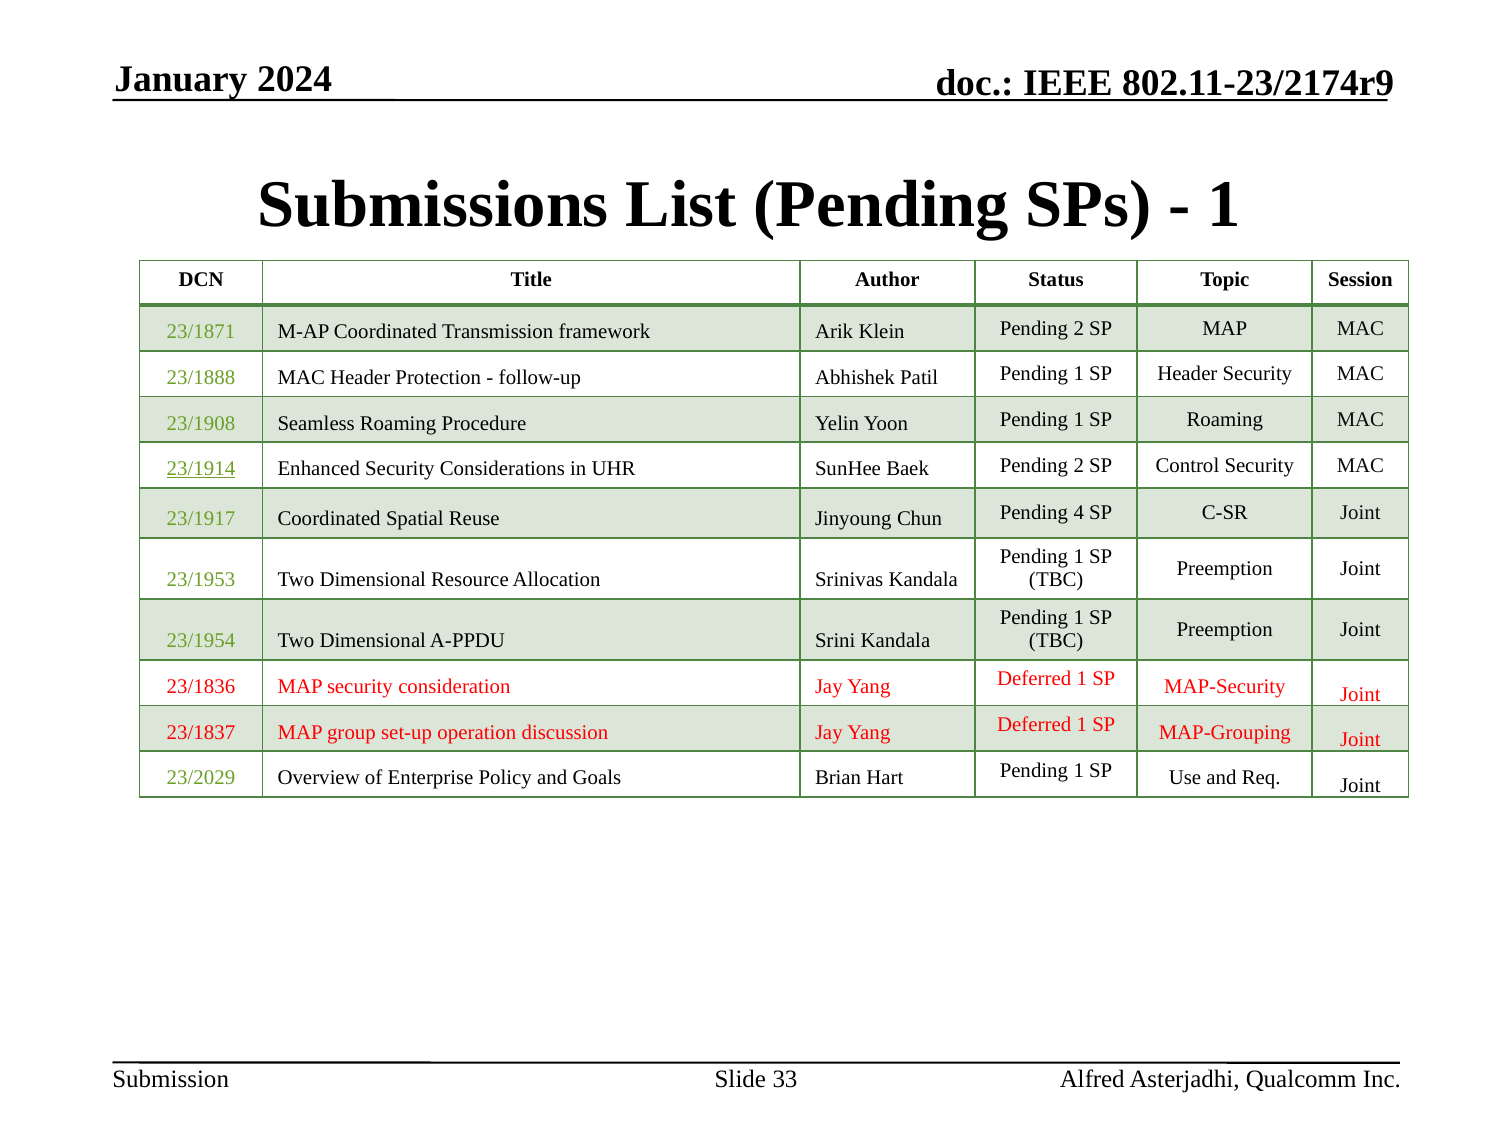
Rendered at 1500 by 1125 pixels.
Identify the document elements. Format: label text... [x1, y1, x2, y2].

table_cell Coordinated Spatial Reuse [263, 489, 799, 537]
table_cell MAC [1313, 352, 1408, 396]
table_cell 23/1914 [140, 443, 262, 487]
table_cell Enhanced Security Considerations in UHR [263, 443, 799, 487]
table_cell MAC Header Protection - follow-up [263, 352, 799, 396]
table_cell Deferred 1 SP [976, 661, 1136, 705]
table_cell Roaming [1138, 397, 1311, 441]
table_cell Overview of Enterprise Policy and Goals [263, 752, 799, 796]
table_cell Jay Yang [801, 661, 974, 705]
table_cell Abhishek Patil [801, 352, 974, 396]
table_cell Joint [1313, 661, 1408, 705]
table_cell 23/1953 [140, 539, 262, 598]
title Submissions List (Pending SPs) - 1 [112, 112, 1388, 288]
table_cell MAC [1313, 307, 1408, 350]
table_cell Seamless Roaming Procedure [263, 397, 799, 441]
table_cell Jay Yang [801, 706, 974, 750]
table_cell Yelin Yoon [801, 397, 974, 441]
table_cell MAP group set-up operation discussion [263, 706, 799, 750]
table_cell Use and Req. [1138, 752, 1311, 796]
table_cell MAP [1138, 307, 1311, 350]
table_cell Joint [1313, 706, 1408, 750]
table_cell 23/1871 [140, 307, 262, 350]
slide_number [114, 54, 423, 100]
table_cell 23/1954 [140, 600, 262, 659]
table_cell Joint [1313, 752, 1408, 796]
table_cell 23/1836 [140, 661, 262, 705]
table_cell MAC [1313, 443, 1408, 487]
table_cell MAP-Security [1138, 661, 1311, 705]
table_cell C-SR [1138, 489, 1311, 537]
table_cell Deferred 1 SP [976, 706, 1136, 750]
table_cell 23/1908 [140, 397, 262, 441]
table_cell Joint [1313, 539, 1408, 598]
table_cell Two Dimensional A-PPDU [263, 600, 799, 659]
slide_number Slide 33 [712, 1061, 800, 1123]
table_header Topic [1138, 261, 1311, 303]
table_cell Pending 2 SP [976, 307, 1136, 350]
table_cell Joint [1313, 600, 1408, 659]
table_cell MAP security consideration [263, 661, 799, 705]
table_cell 23/1888 [140, 352, 262, 396]
table_cell Control Security [1138, 443, 1311, 487]
table_cell MAP-Grouping [1138, 706, 1311, 750]
table_cell Joint [1313, 489, 1408, 537]
table_cell Pending 1 SP [976, 752, 1136, 796]
table_cell Srini Kandala [801, 600, 974, 659]
table_cell Pending 1 SP (TBC) [976, 539, 1136, 598]
table_cell Srinivas Kandala [801, 539, 974, 598]
table_header Session [1313, 261, 1408, 303]
table_cell Pending 4 SP [976, 489, 1136, 537]
table_cell Arik Klein [801, 307, 974, 350]
table_cell Pending 1 SP [976, 352, 1136, 396]
table_cell Brian Hart [801, 752, 974, 796]
table_header Status [976, 261, 1136, 303]
table_cell 23/1837 [140, 706, 262, 750]
table_cell Two Dimensional Resource Allocation [263, 539, 799, 598]
table_cell 23/1917 [140, 489, 262, 537]
table_cell Preemption [1138, 539, 1311, 598]
table_cell 23/2029 [140, 752, 262, 796]
table_header DCN [140, 261, 262, 303]
table_cell Preemption [1138, 600, 1311, 659]
table_cell Pending 1 SP [976, 397, 1136, 441]
table_cell Header Security [1138, 352, 1311, 396]
table_header Title [263, 261, 799, 303]
table_header Author [801, 261, 974, 303]
table_cell Pending 2 SP [976, 443, 1136, 487]
table_cell SunHee Baek [801, 443, 974, 487]
table_cell MAC [1313, 397, 1408, 441]
table_cell Pending 1 SP (TBC) [976, 600, 1136, 659]
table_cell M-AP Coordinated Transmission framework [263, 307, 799, 350]
table_cell Jinyoung Chun [801, 489, 974, 537]
footer Alfred Asterjadhi, Qualcomm Inc. [878, 1061, 1402, 1093]
